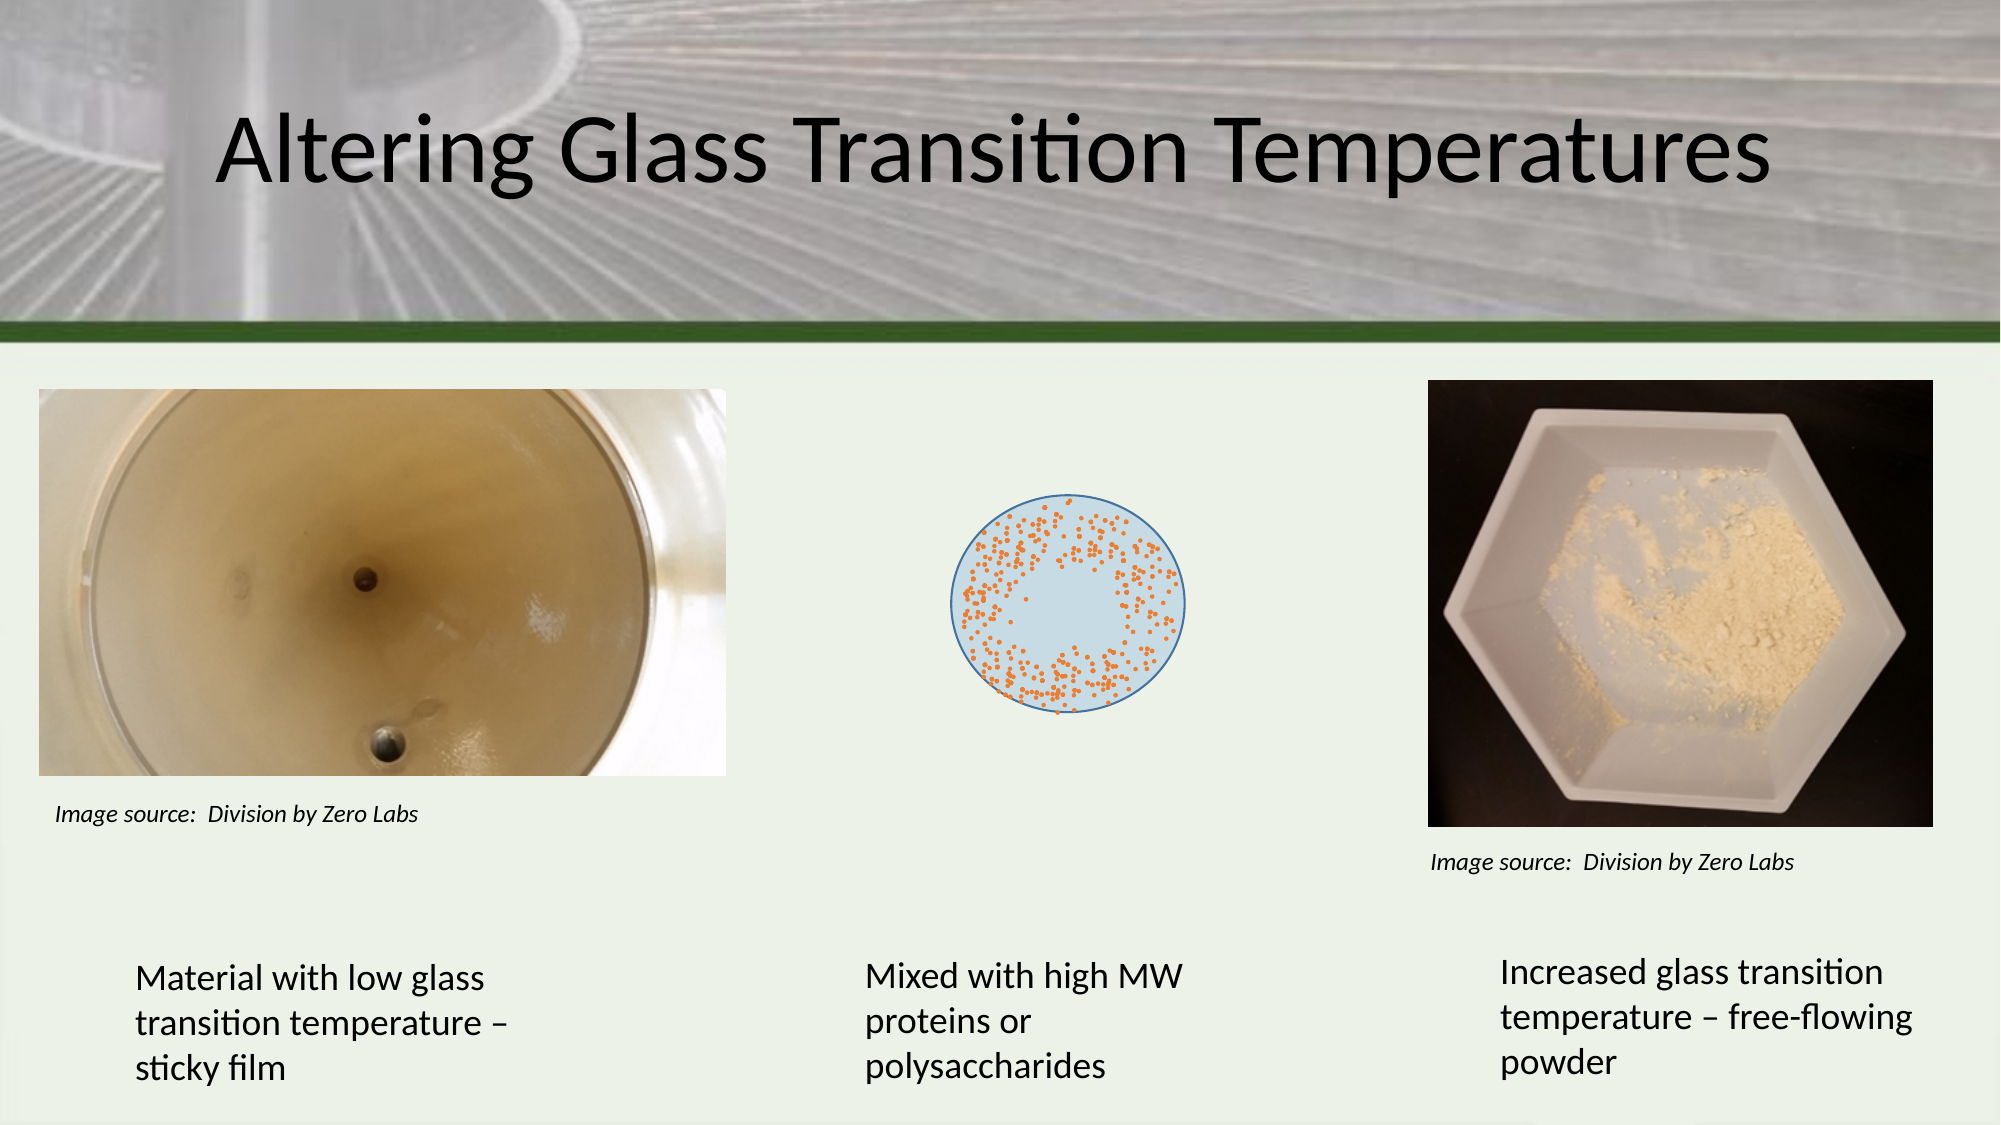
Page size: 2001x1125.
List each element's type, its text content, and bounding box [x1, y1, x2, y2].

text_box [1051, 517, 1059, 525]
text_box [981, 621, 989, 628]
text_box [1084, 653, 1091, 661]
text_box [975, 541, 982, 548]
text_box [1061, 691, 1067, 698]
text_box [993, 571, 1000, 578]
text_box [1098, 548, 1104, 556]
text_box [1119, 550, 1127, 557]
text_box [1087, 539, 1095, 547]
text_box [1111, 673, 1119, 681]
text_box [1064, 661, 1072, 668]
text_box [1105, 699, 1112, 707]
text_box [1165, 588, 1173, 596]
text_box [973, 600, 981, 607]
text_box [1061, 683, 1068, 690]
text_box [1014, 557, 1021, 563]
text_box [1029, 521, 1037, 528]
text_box [986, 585, 993, 593]
text_box [1143, 651, 1150, 658]
text_box [967, 584, 975, 592]
text_box [995, 638, 1003, 646]
text_box [1099, 681, 1105, 688]
text_box [1133, 602, 1141, 610]
text_box [1096, 527, 1104, 534]
text_box [998, 549, 1006, 556]
text_box [1030, 674, 1038, 681]
text_box [976, 588, 984, 596]
text_box [960, 618, 968, 625]
text_box [1060, 533, 1068, 540]
text_box [1032, 538, 1039, 545]
text_box [974, 614, 981, 621]
text_box [960, 624, 968, 631]
text_box [996, 606, 1003, 614]
text_box [1122, 518, 1130, 526]
text_box [1071, 665, 1078, 672]
text_box [1070, 556, 1078, 563]
text_box [1113, 544, 1120, 551]
text_box [1113, 575, 1121, 582]
text_box [1076, 533, 1083, 540]
text_box [1062, 672, 1069, 680]
text_box [1124, 623, 1131, 630]
text_box [1053, 510, 1060, 518]
text_box [1069, 551, 1077, 557]
text_box [1143, 645, 1151, 653]
text_box [1003, 592, 1010, 600]
text_box [1015, 522, 1022, 530]
text_box [1132, 665, 1139, 673]
text_box [1054, 557, 1062, 564]
text_box [1028, 566, 1036, 573]
text_box [1006, 665, 1014, 672]
text_box [1017, 539, 1024, 546]
text_box [1121, 571, 1127, 579]
text_box [1007, 618, 1014, 626]
text_box [983, 567, 991, 574]
text_box [1165, 574, 1172, 581]
text_box [1122, 581, 1130, 589]
text_box [1124, 658, 1132, 666]
text_box [991, 549, 998, 555]
text_box [1120, 530, 1127, 537]
text_box [1153, 610, 1159, 618]
text_box [1089, 524, 1097, 532]
text_box [1041, 504, 1049, 511]
text_box [1005, 580, 1013, 587]
text_box [1146, 628, 1154, 636]
text_box [1073, 650, 1080, 657]
text_box [1103, 659, 1110, 666]
text_box [997, 538, 1004, 546]
text_box [1017, 659, 1024, 666]
text_box [1170, 627, 1177, 635]
text_box [1149, 563, 1156, 571]
text_box [964, 607, 971, 614]
text_box [995, 688, 1003, 695]
text_box [1119, 602, 1125, 609]
text_box [969, 647, 977, 655]
text_box [1092, 512, 1100, 520]
text_box [1071, 644, 1078, 652]
text_box [1090, 691, 1098, 699]
text_box [1146, 615, 1153, 621]
text_box [969, 568, 976, 576]
text_box [1044, 690, 1050, 697]
text_box [986, 634, 994, 642]
text_box [1149, 573, 1156, 580]
text_box [1112, 691, 1119, 699]
text_box [1133, 545, 1141, 552]
text_box [994, 663, 1001, 671]
text_box [1101, 674, 1108, 681]
text_box [1077, 557, 1085, 565]
text_box [1165, 568, 1173, 576]
text_box [1019, 665, 1026, 672]
text_box [993, 650, 1000, 657]
text_box [993, 656, 1001, 664]
text_box [1131, 564, 1139, 571]
text_box [1112, 663, 1120, 670]
text_box [1122, 603, 1130, 610]
text_box [1049, 690, 1055, 698]
text_box [1004, 677, 1012, 684]
text_box [974, 608, 982, 616]
text_box [1150, 647, 1156, 655]
text_box [1150, 657, 1158, 665]
text_box [1146, 584, 1154, 592]
text_box [1089, 681, 1096, 689]
text_box [1121, 639, 1129, 646]
text_box [1060, 658, 1067, 666]
text_box [1007, 655, 1015, 662]
text_box [1026, 532, 1034, 540]
text_box [1114, 589, 1121, 597]
text_box [1040, 701, 1047, 709]
text_box [981, 561, 989, 568]
text_box [997, 569, 1005, 576]
text_box [1053, 677, 1061, 683]
text_box [968, 634, 975, 642]
text_box [980, 668, 988, 676]
text_box [1070, 706, 1078, 714]
text_box [1087, 518, 1095, 526]
text_box [1147, 608, 1154, 616]
text_box [1159, 599, 1167, 607]
text_box [1112, 681, 1117, 689]
text_box [1014, 550, 1021, 558]
text_box [1007, 693, 1014, 701]
text_box [1108, 520, 1116, 527]
text_box [1028, 560, 1036, 567]
text_box [1054, 695, 1061, 701]
text_box [1006, 513, 1014, 520]
text_box [1143, 666, 1151, 673]
text_box [1163, 615, 1171, 622]
text_box Image source: Division by Zero Labs [39, 789, 643, 835]
text_box [974, 628, 981, 636]
text_box [1029, 553, 1037, 560]
text_box [997, 555, 1005, 561]
text_box [1099, 687, 1107, 693]
text_box [1006, 586, 1014, 593]
text_box [1090, 552, 1098, 559]
text_box Altering Glass Transition Temperatures [9, 75, 1980, 210]
text_box [1086, 546, 1092, 554]
text_box [1061, 701, 1069, 709]
text_box [1059, 651, 1066, 659]
text_box [996, 576, 1004, 584]
text_box [1050, 683, 1058, 691]
text_box [969, 575, 977, 583]
text_box [986, 664, 993, 672]
text_box [1114, 569, 1122, 577]
text_box [987, 615, 994, 622]
text_box [1024, 689, 1031, 696]
text_box [1119, 673, 1126, 681]
text_box [1037, 536, 1043, 543]
text_box [962, 590, 969, 597]
text_box [1130, 570, 1138, 578]
text_box [1071, 686, 1078, 694]
text_box [1095, 680, 1101, 687]
text_box [1162, 635, 1170, 642]
text_box [1156, 555, 1163, 563]
text_box [962, 611, 969, 618]
text_box [1070, 678, 1077, 685]
text_box [1019, 560, 1025, 568]
text_box [1162, 621, 1170, 627]
text_box [1036, 516, 1043, 523]
text_box [1148, 549, 1156, 556]
text_box [1104, 667, 1111, 673]
text_box [981, 640, 989, 648]
text_box [1010, 643, 1018, 651]
text_box [1051, 524, 1059, 530]
text_box [974, 547, 982, 553]
text_box [1033, 689, 1041, 696]
text_box [1123, 675, 1131, 683]
text_box [991, 603, 999, 610]
text_box [1019, 570, 1027, 578]
text_box [1024, 659, 1032, 666]
text_box [981, 611, 987, 618]
text_box [1125, 685, 1133, 693]
text_box [1035, 526, 1042, 534]
text_box [1042, 518, 1048, 525]
text_box [981, 661, 989, 668]
text_box [1076, 668, 1083, 676]
text_box [1077, 514, 1085, 522]
text_box [1113, 514, 1121, 521]
text_box [1091, 546, 1099, 554]
text_box [1010, 673, 1017, 681]
text_box [1054, 709, 1061, 716]
text_box [1035, 556, 1042, 564]
text_box [1097, 534, 1104, 542]
text_box [1038, 670, 1045, 677]
text_box [1058, 514, 1065, 521]
text_box [1021, 546, 1027, 554]
text_box [1136, 580, 1144, 588]
text_box [974, 561, 981, 568]
text_box [1143, 552, 1150, 560]
text_box [992, 535, 999, 543]
text_box [1137, 645, 1144, 653]
text_box [1049, 697, 1056, 703]
text_box [991, 542, 998, 550]
text_box [1108, 541, 1116, 548]
text_box [1032, 695, 1040, 701]
text_box [1020, 516, 1028, 524]
text_box [967, 614, 974, 622]
text_box [1041, 542, 1049, 548]
text_box [1089, 660, 1096, 667]
text_box [1123, 589, 1131, 596]
text_box Increased glass transition temperature – free-flowing powder [1485, 939, 1932, 1090]
text_box [980, 529, 988, 536]
text_box [1038, 677, 1046, 684]
text_box [1044, 530, 1051, 538]
text_box [1015, 543, 1022, 551]
text_box [1107, 554, 1115, 561]
text_box [1134, 595, 1142, 603]
text_box [994, 520, 1001, 528]
text_box [1040, 547, 1047, 555]
text_box [1145, 541, 1152, 549]
text_box [1156, 545, 1161, 553]
text_box [983, 646, 991, 653]
text_box [1012, 564, 1019, 571]
text_box [980, 595, 987, 602]
text_box [1110, 526, 1118, 533]
text_box [1004, 551, 1010, 558]
text_box [1013, 559, 1020, 566]
text_box [1003, 530, 1010, 537]
text_box [1064, 500, 1071, 507]
text_box [1012, 578, 1020, 586]
text_box [1077, 687, 1083, 695]
text_box [1149, 543, 1157, 551]
text_box Material with low glass transition temperature – sticky film [120, 945, 550, 1095]
text_box [1004, 683, 1012, 690]
text_box [1055, 657, 1063, 664]
text_box [988, 675, 996, 683]
text_box [1136, 537, 1144, 544]
text_box [1133, 609, 1141, 615]
text_box [1070, 545, 1078, 552]
text_box [1091, 566, 1098, 574]
text_box [1052, 669, 1060, 676]
text_box [1130, 577, 1137, 583]
text_box [986, 555, 994, 563]
text_box [1140, 598, 1147, 606]
text_box [1022, 595, 1030, 603]
text_box [993, 588, 1001, 596]
text_box [1118, 650, 1126, 658]
text_box [1054, 689, 1062, 696]
text_box [1019, 647, 1027, 655]
text_box [1033, 663, 1040, 671]
text_box [1019, 686, 1026, 693]
text_box [991, 582, 999, 590]
text_box [1120, 557, 1127, 565]
text_box [1153, 621, 1161, 628]
text_box [1017, 699, 1025, 706]
text_box [1133, 550, 1141, 556]
text_box [1172, 570, 1178, 578]
text_box [1124, 613, 1132, 621]
text_box [1003, 537, 1011, 544]
text_box [950, 494, 1186, 714]
text_box [1002, 691, 1009, 699]
text_box [1005, 561, 1012, 569]
text_box [1021, 671, 1028, 678]
text_box Mixed with high MW proteins or polysaccharides [850, 943, 1280, 1094]
text_box [1110, 649, 1118, 656]
text_box [981, 582, 989, 589]
text_box [1003, 524, 1011, 531]
text_box [990, 610, 998, 618]
text_box [981, 543, 987, 550]
text_box [1156, 567, 1164, 575]
text_box [995, 559, 1003, 567]
text_box [1101, 517, 1109, 524]
text_box [1089, 667, 1097, 675]
text_box [1029, 688, 1034, 696]
text_box [980, 675, 988, 681]
text_box [987, 681, 995, 688]
text_box [1172, 580, 1180, 588]
text_box [1084, 679, 1091, 687]
text_box [970, 654, 977, 662]
picture [0, 0, 2001, 1125]
text_box [1005, 649, 1013, 656]
text_box [1070, 672, 1077, 680]
text_box Image source: Division by Zero Labs [1415, 838, 2000, 883]
text_box [1106, 647, 1114, 654]
text_box [1075, 525, 1083, 533]
text_box [1017, 693, 1025, 700]
text_box [1050, 662, 1058, 670]
text_box [1058, 563, 1066, 571]
text_box [1104, 685, 1112, 692]
text_box [964, 596, 971, 603]
text_box [986, 649, 994, 657]
text_box [1101, 653, 1108, 660]
text_box [1107, 548, 1115, 555]
text_box [995, 677, 1001, 685]
text_box [1105, 679, 1113, 687]
text_box [1077, 547, 1083, 554]
text_box [1098, 558, 1106, 566]
text_box [1005, 670, 1013, 677]
text_box [1039, 691, 1045, 698]
text_box [1061, 551, 1069, 559]
text_box [1148, 593, 1156, 600]
text_box [1134, 574, 1142, 582]
text_box [1140, 568, 1147, 576]
text_box [1070, 693, 1078, 699]
text_box [1066, 497, 1074, 504]
text_box [982, 553, 989, 561]
text_box [1129, 628, 1137, 636]
text_box [1169, 617, 1175, 624]
text_box [1142, 659, 1149, 667]
text_box [1017, 528, 1025, 536]
